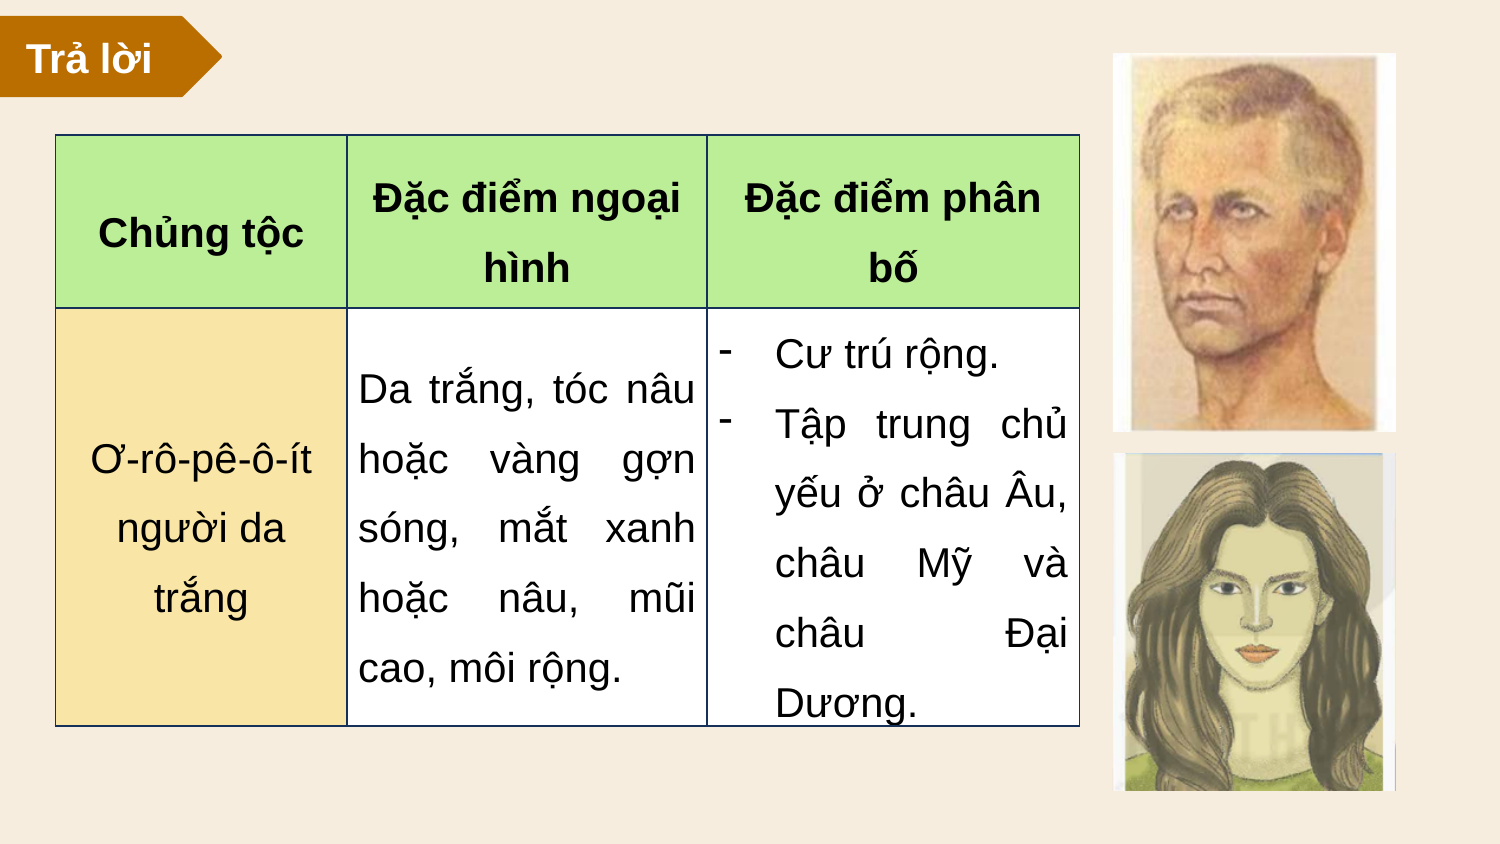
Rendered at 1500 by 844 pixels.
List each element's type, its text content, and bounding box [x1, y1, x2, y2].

table_header Đặc điểm ngoại hình [348, 136, 706, 307]
picture [1112, 53, 1397, 432]
table_cell Da trắng, tóc nâu hoặc vàng gợn sóng, mắt xanh hoặc nâu, mũi cao, môi rộng. [348, 309, 706, 725]
picture [1112, 453, 1397, 791]
table_cell Cư trú rộng. Tập trung chủ yếu ở châu Âu, châu Mỹ và châu Đại Dương. [708, 309, 1079, 725]
table_header Chủng tộc [56, 136, 346, 307]
text_box Trả lời [0, 15, 222, 98]
table_header Đặc điểm phân bố [708, 136, 1079, 307]
table_cell Ơ-rô-pê-ô-ít người da trắng [56, 309, 346, 725]
